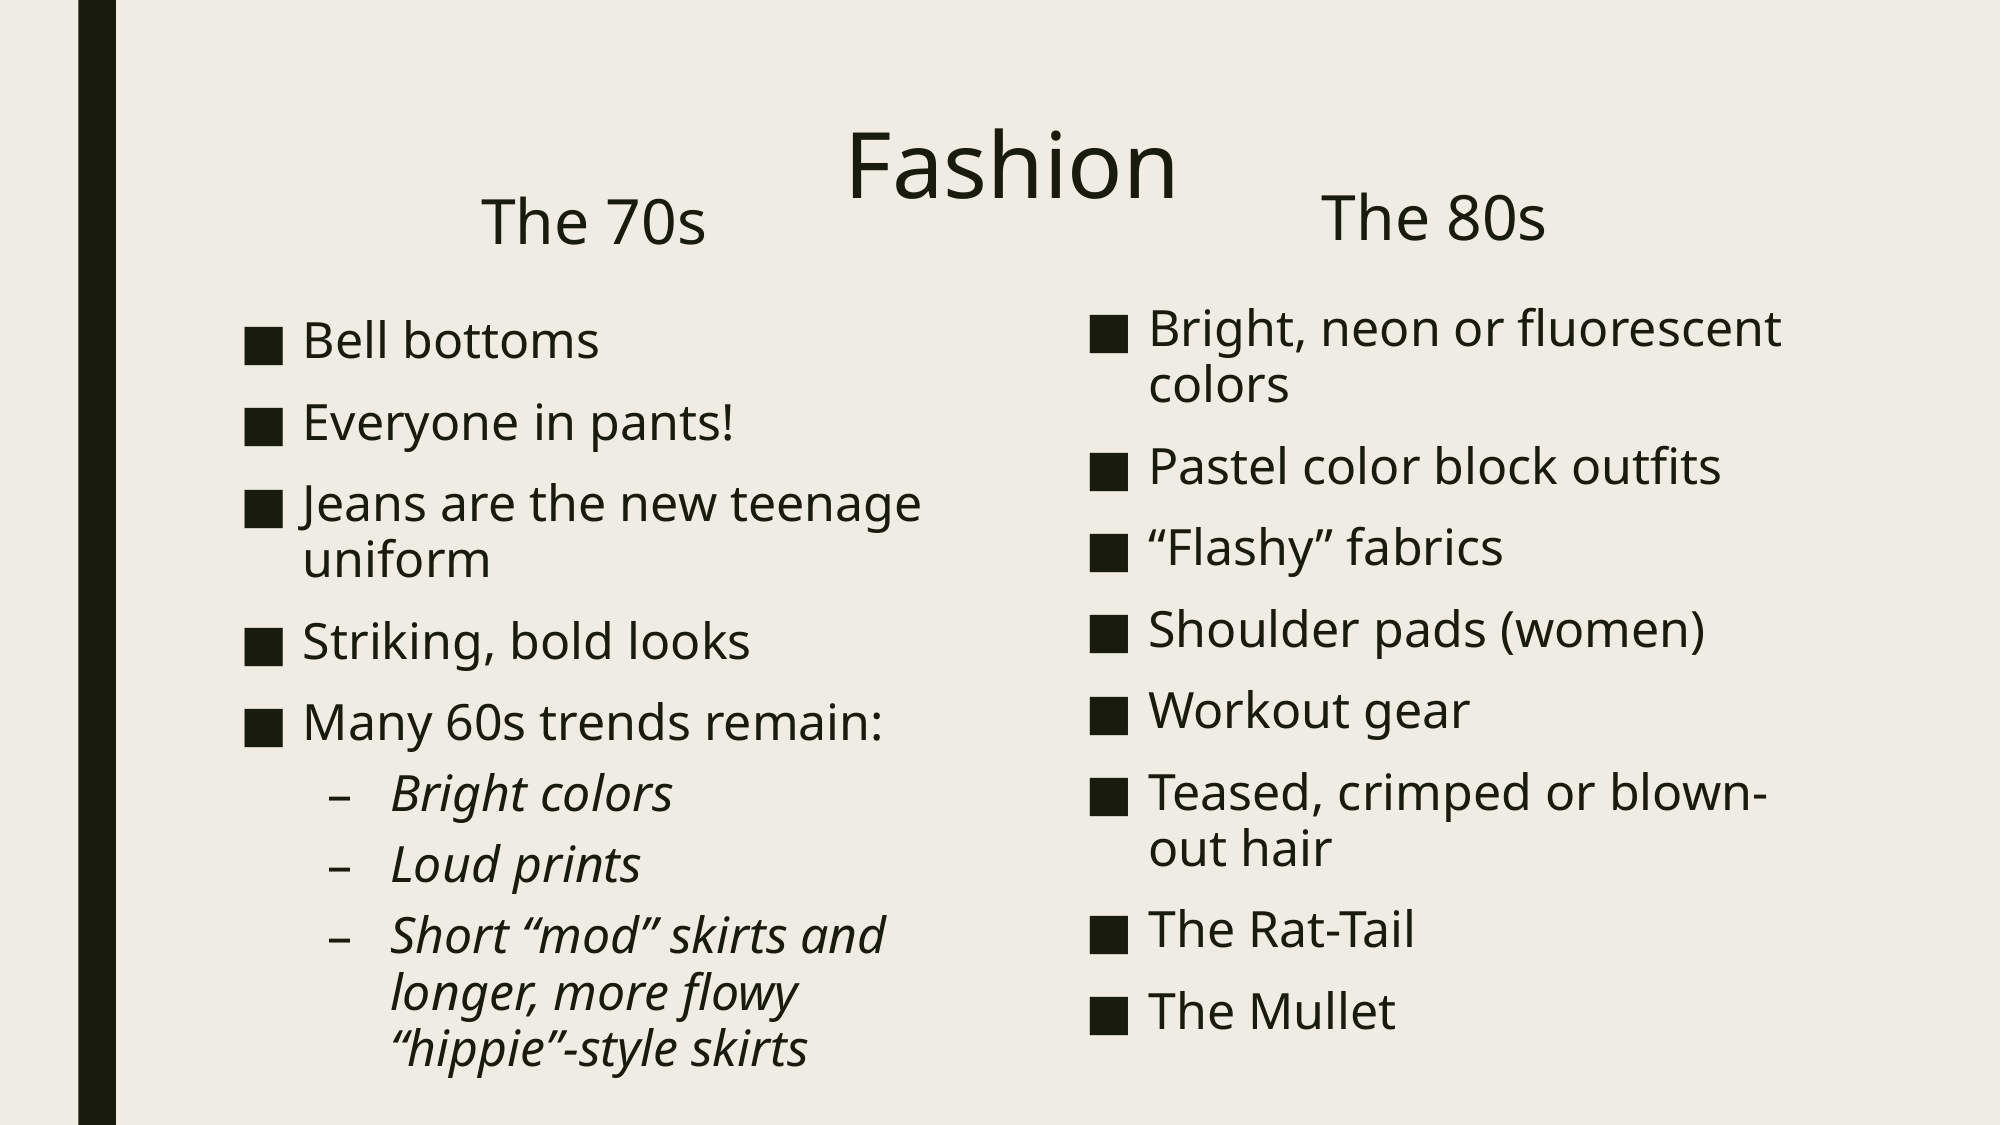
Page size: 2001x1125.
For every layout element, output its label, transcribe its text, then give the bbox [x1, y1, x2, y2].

list Bright, neon or fluorescent colors Pastel color block outfits “Flashy” fabrics Shoulder pads (women) Workout gear Teased, crimped or blown-out hair The Rat-Tail The Mullet [1070, 293, 1800, 1060]
list The 80s [1070, 93, 1800, 261]
list Bell bottoms Everyone in pants! Jeans are the new teenage uniform Striking, bold looks Many 60s trends remain: Bright colors Loud prints Short “mod” skirts and longer, more flowy “hippie”-style skirts [225, 306, 954, 1078]
title Fashion [225, 112, 1800, 357]
list The 70s [229, 129, 959, 265]
